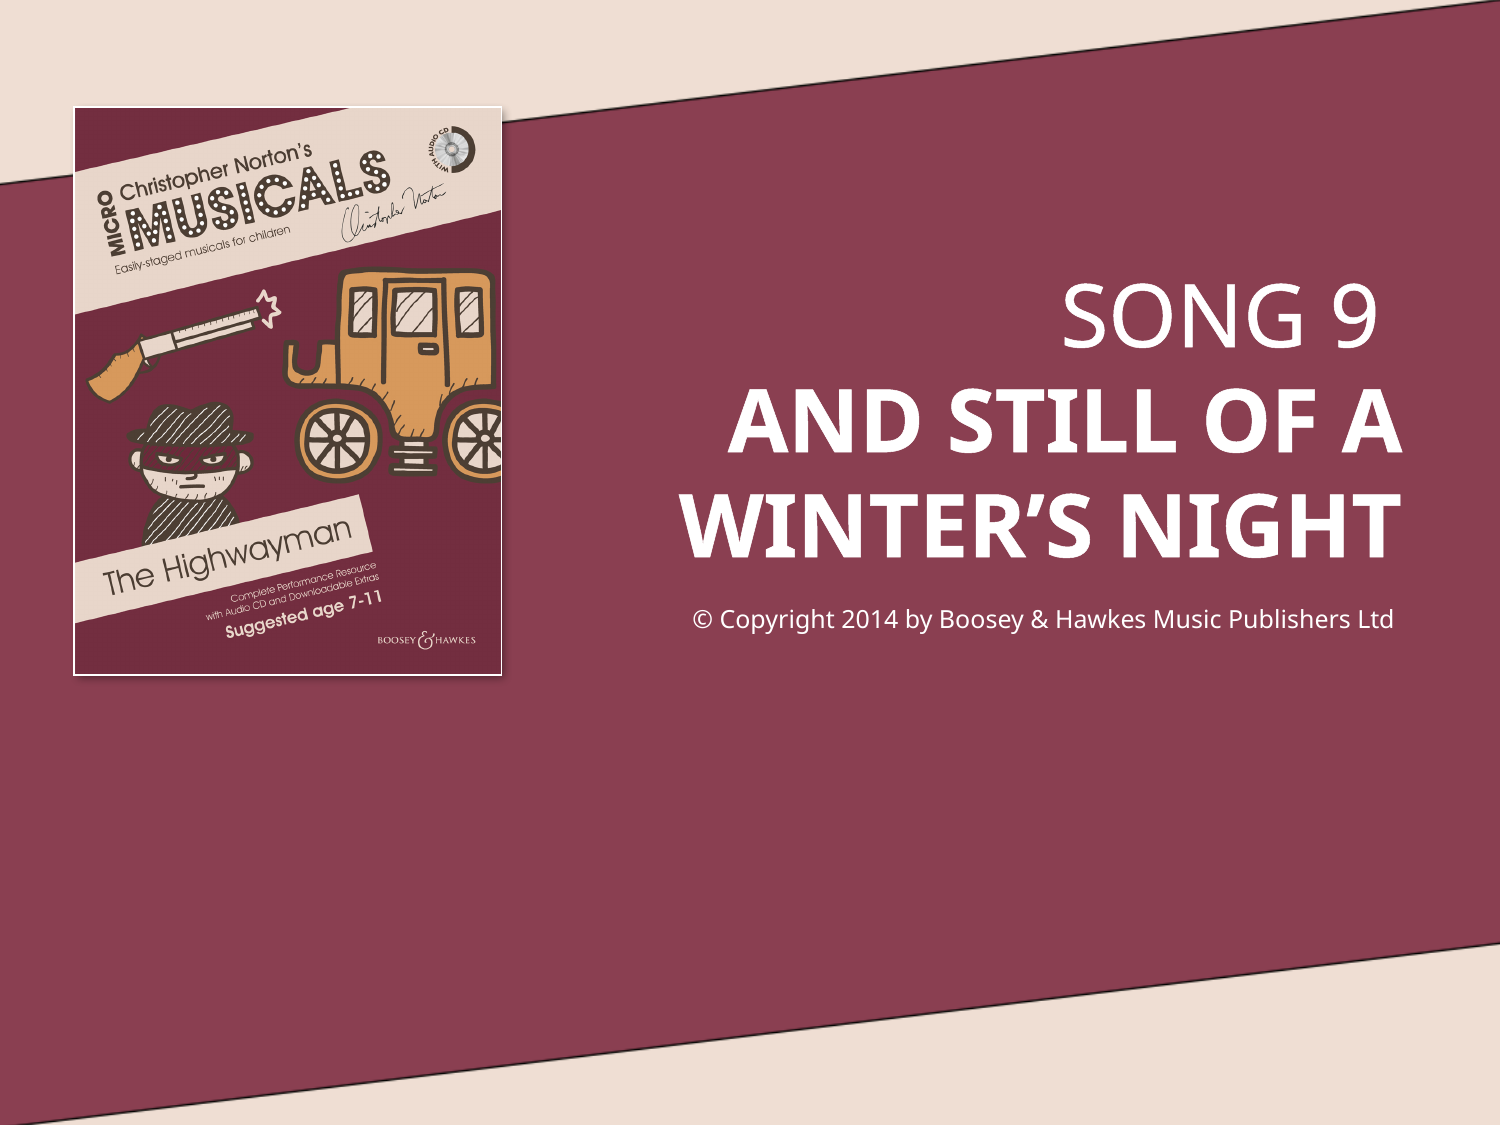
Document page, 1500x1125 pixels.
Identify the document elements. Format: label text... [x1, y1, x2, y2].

title SONG 9 AND STILL OF A WINTER’S NIGHT [529, 251, 1418, 582]
picture [74, 107, 501, 675]
subtitle © Copyright 2014 by Boosey & Hawkes Music Publishers Ltd [545, 596, 1418, 651]
